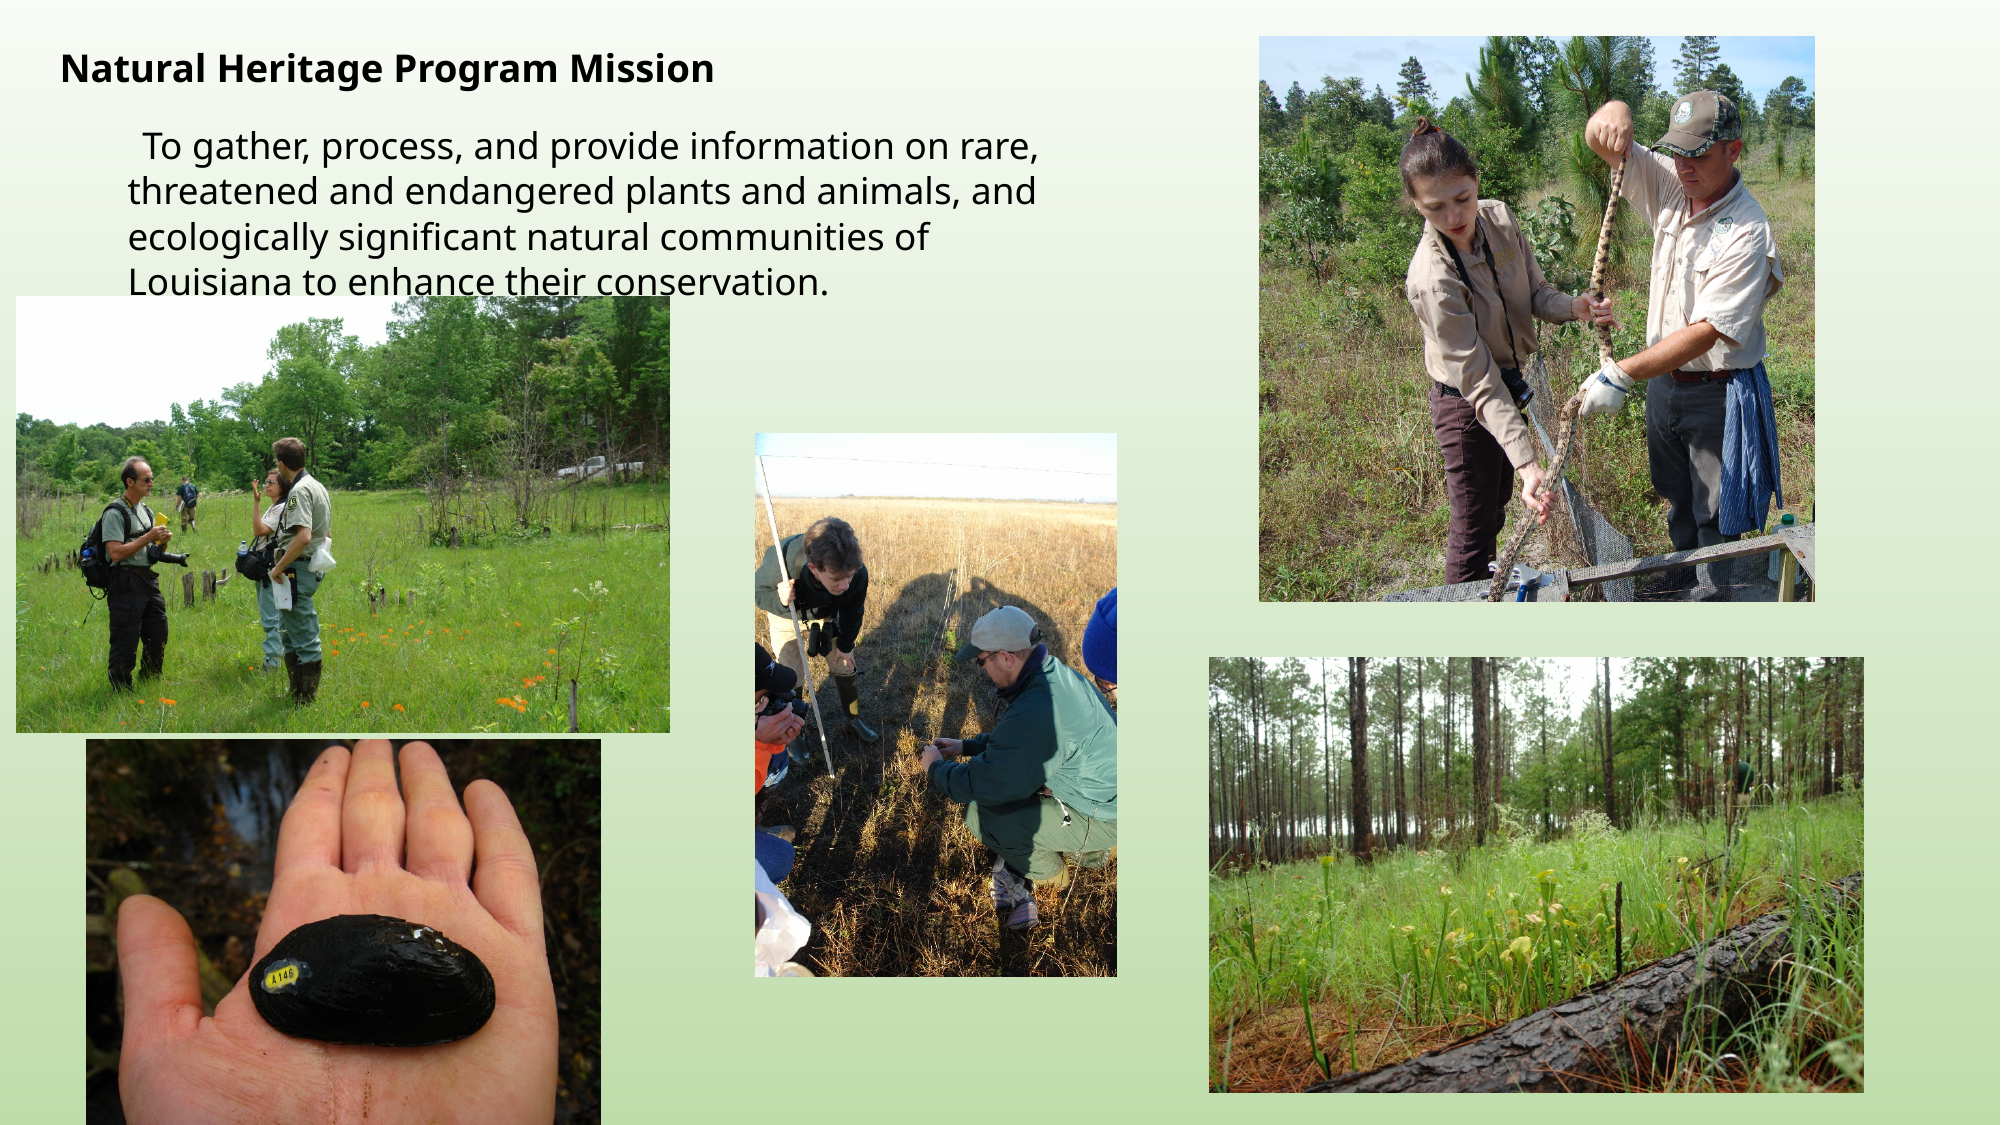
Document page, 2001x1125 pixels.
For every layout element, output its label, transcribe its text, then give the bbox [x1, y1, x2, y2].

title Natural Heritage Program Mission [44, 37, 1104, 100]
picture [86, 739, 601, 1125]
picture [1259, 36, 1815, 602]
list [16, 296, 671, 733]
picture [1209, 657, 1864, 1093]
picture [755, 433, 1117, 977]
list To gather, process, and provide information on rare, threatened and endangered plants and animals, and ecologically significant natural communities of Louisiana to enhance their conservation. [79, 116, 1069, 320]
